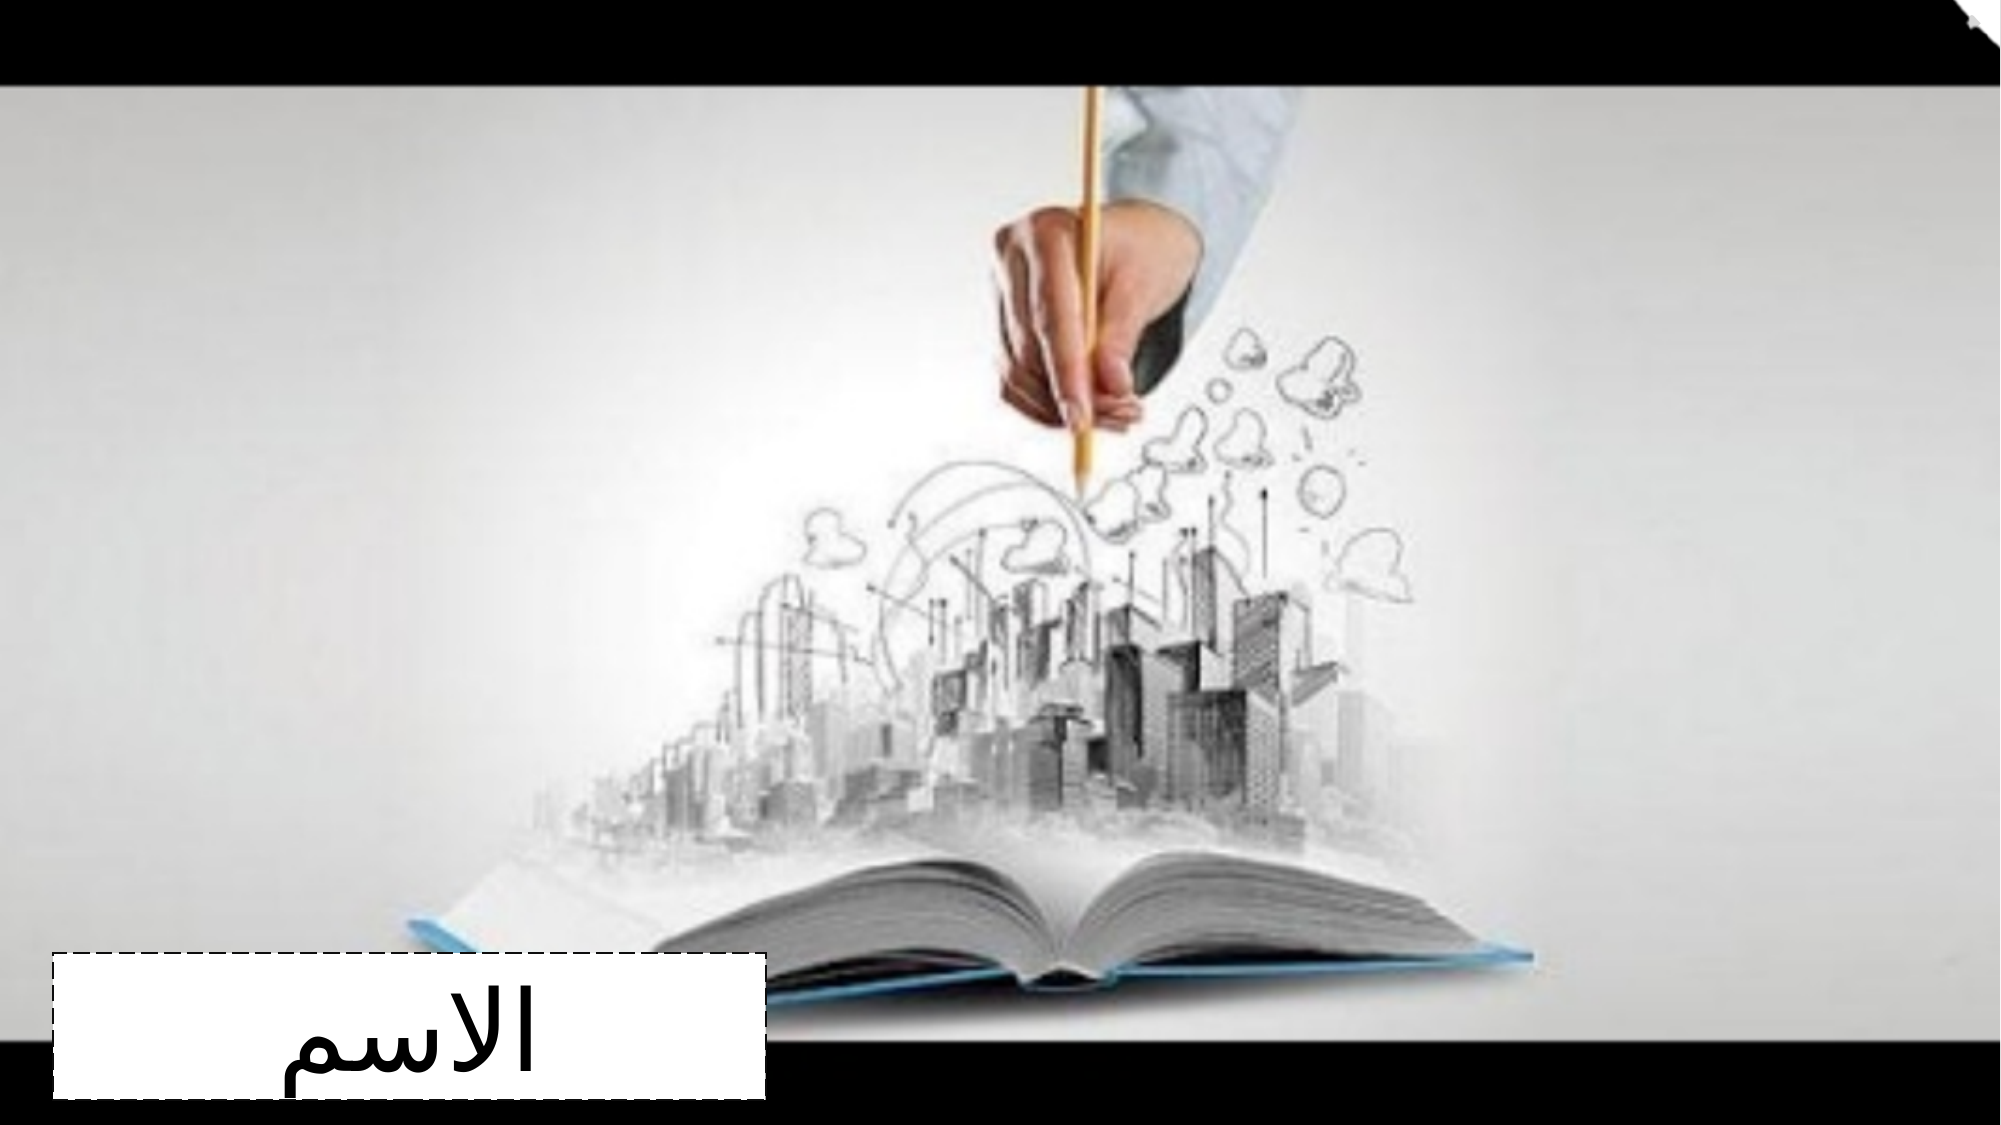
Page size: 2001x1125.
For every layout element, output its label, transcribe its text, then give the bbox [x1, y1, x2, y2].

picture [0, 0, 2001, 1125]
text_box [1956, 0, 1999, 46]
text_box الاسم [52, 952, 767, 1101]
